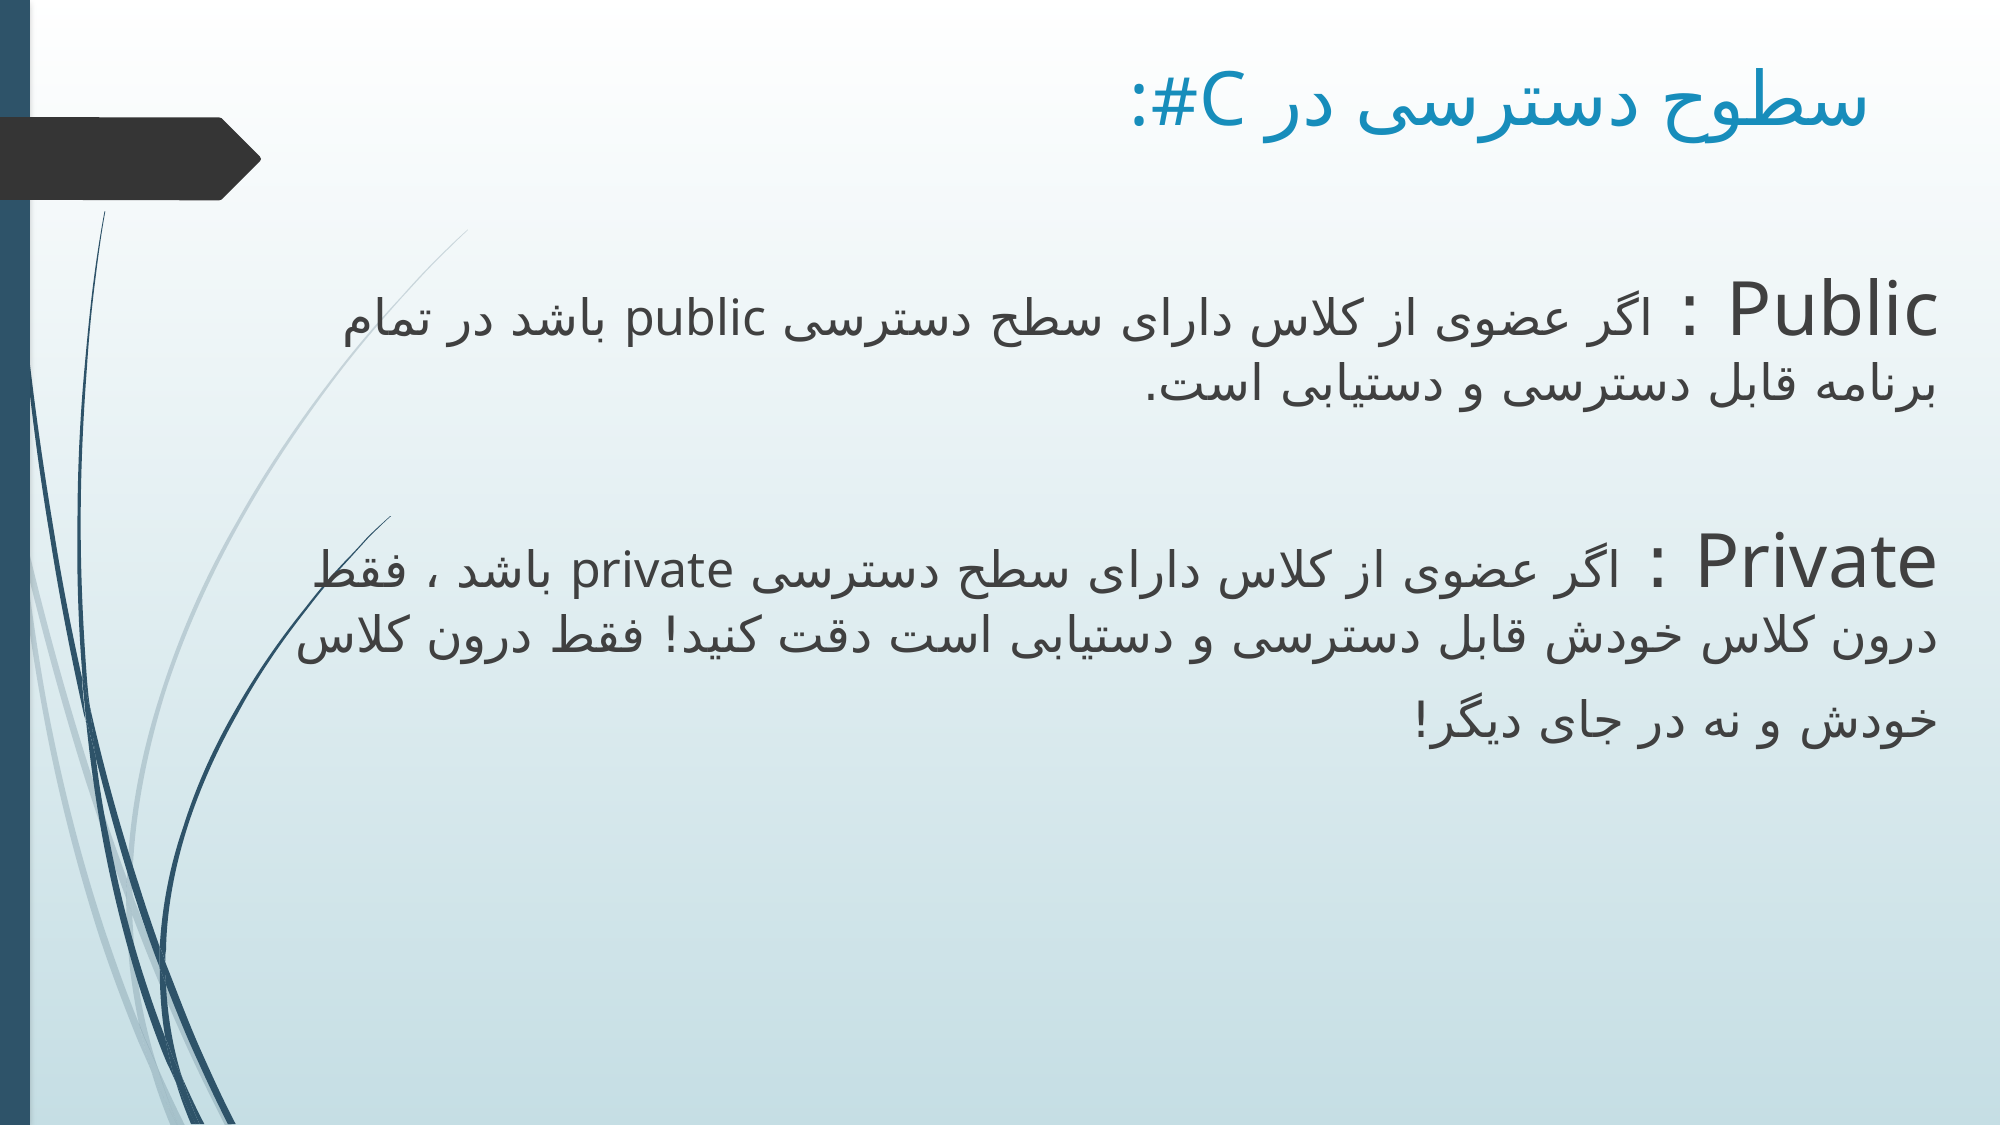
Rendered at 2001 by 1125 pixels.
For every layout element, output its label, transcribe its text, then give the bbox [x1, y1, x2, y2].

title سطوح دسترسی در C#: [250, 42, 1888, 252]
list Public : اگر عضوی از کلاس دارای سطح دسترسی public باشد در تمام برنامه قابل دسترسی و دستیابی است. Private : اگر عضوی از کلاس دارای سطح دسترسی private باشد ، فقط درون کلاس خودش قابل دسترسی و دستیابی است دقت کنید! فقط درون کلاس خودش و نه در جای دیگر! [212, 252, 1955, 1091]
